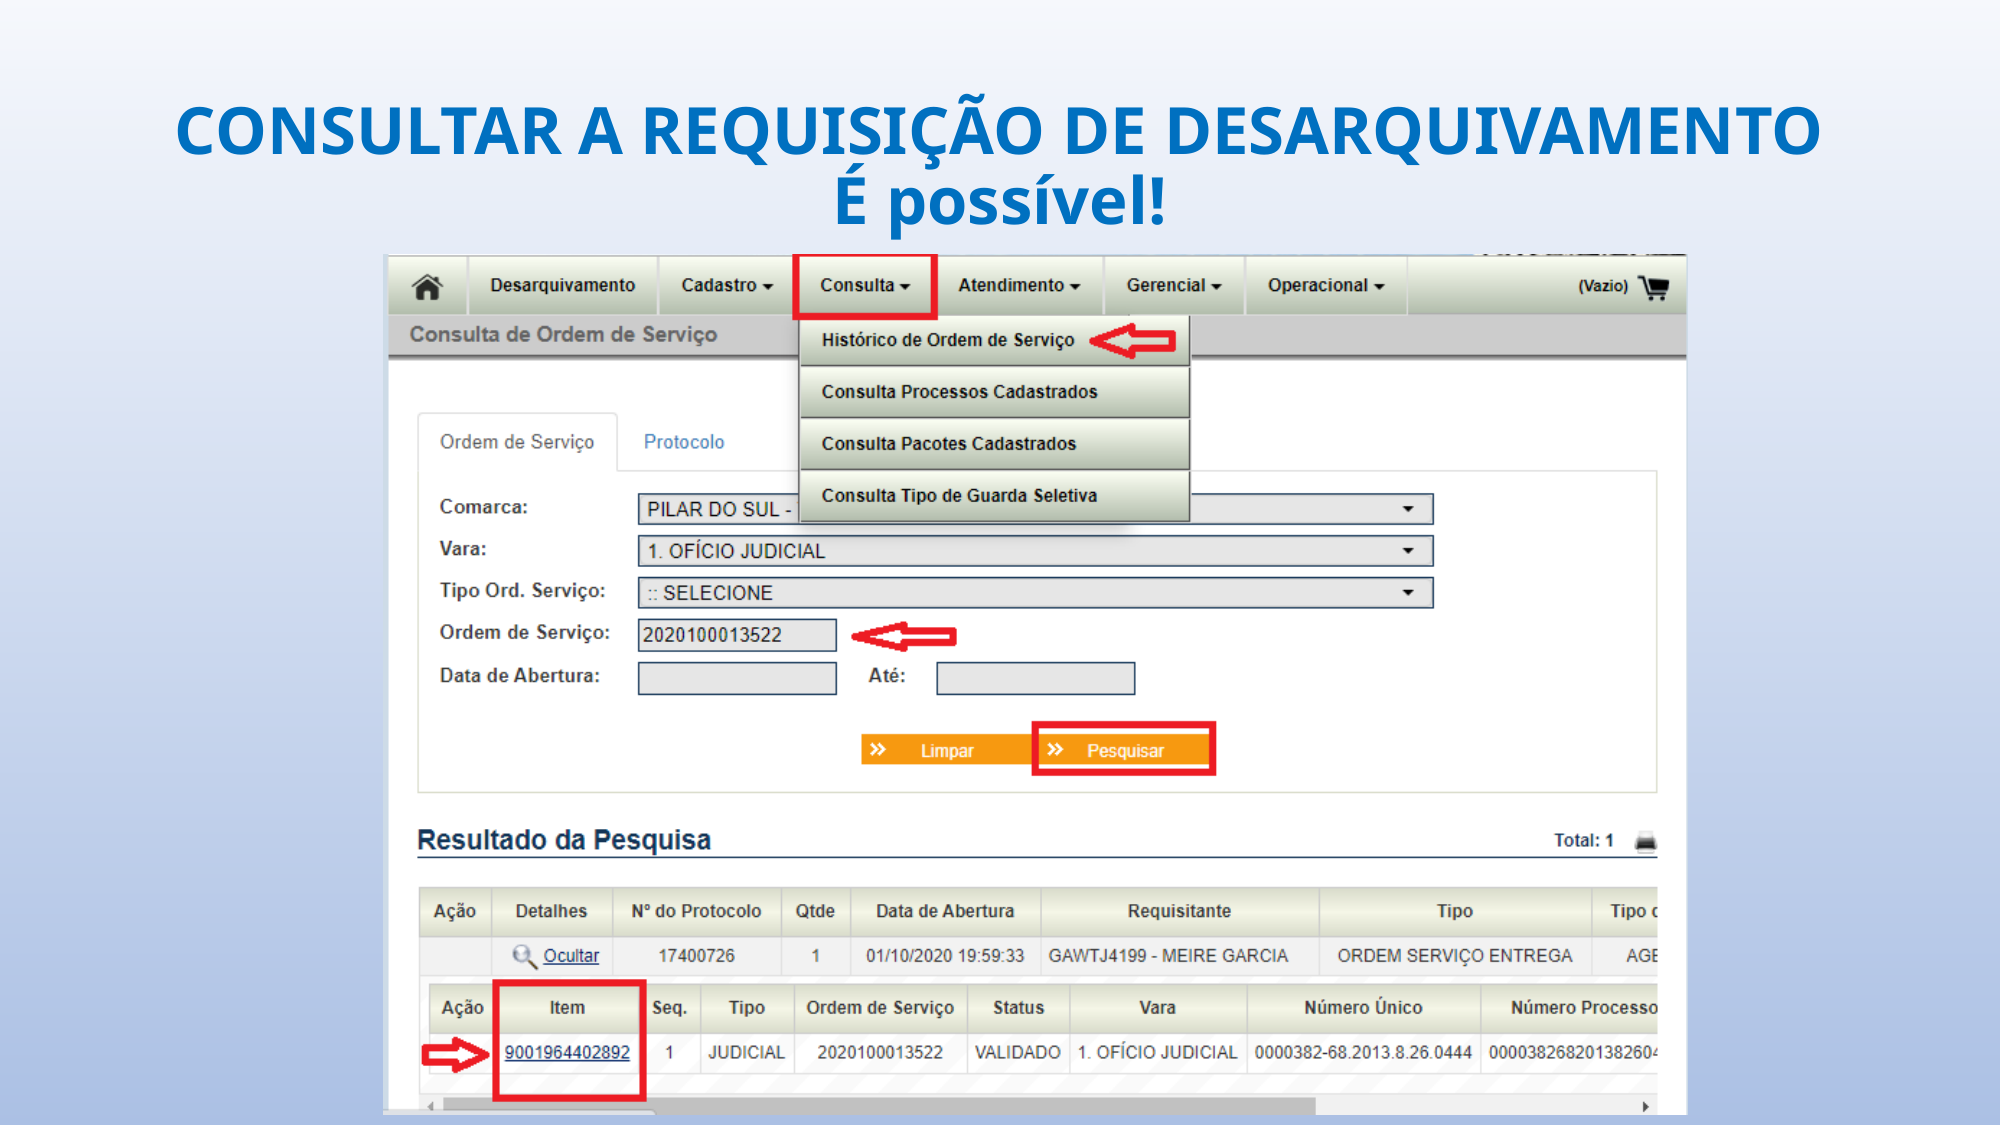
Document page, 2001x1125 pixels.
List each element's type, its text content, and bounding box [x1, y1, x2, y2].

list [383, 254, 1688, 1115]
title CONSULTAR A REQUISIÇÃO DE DESARQUIVAMENTO É possível! [137, 59, 1863, 278]
